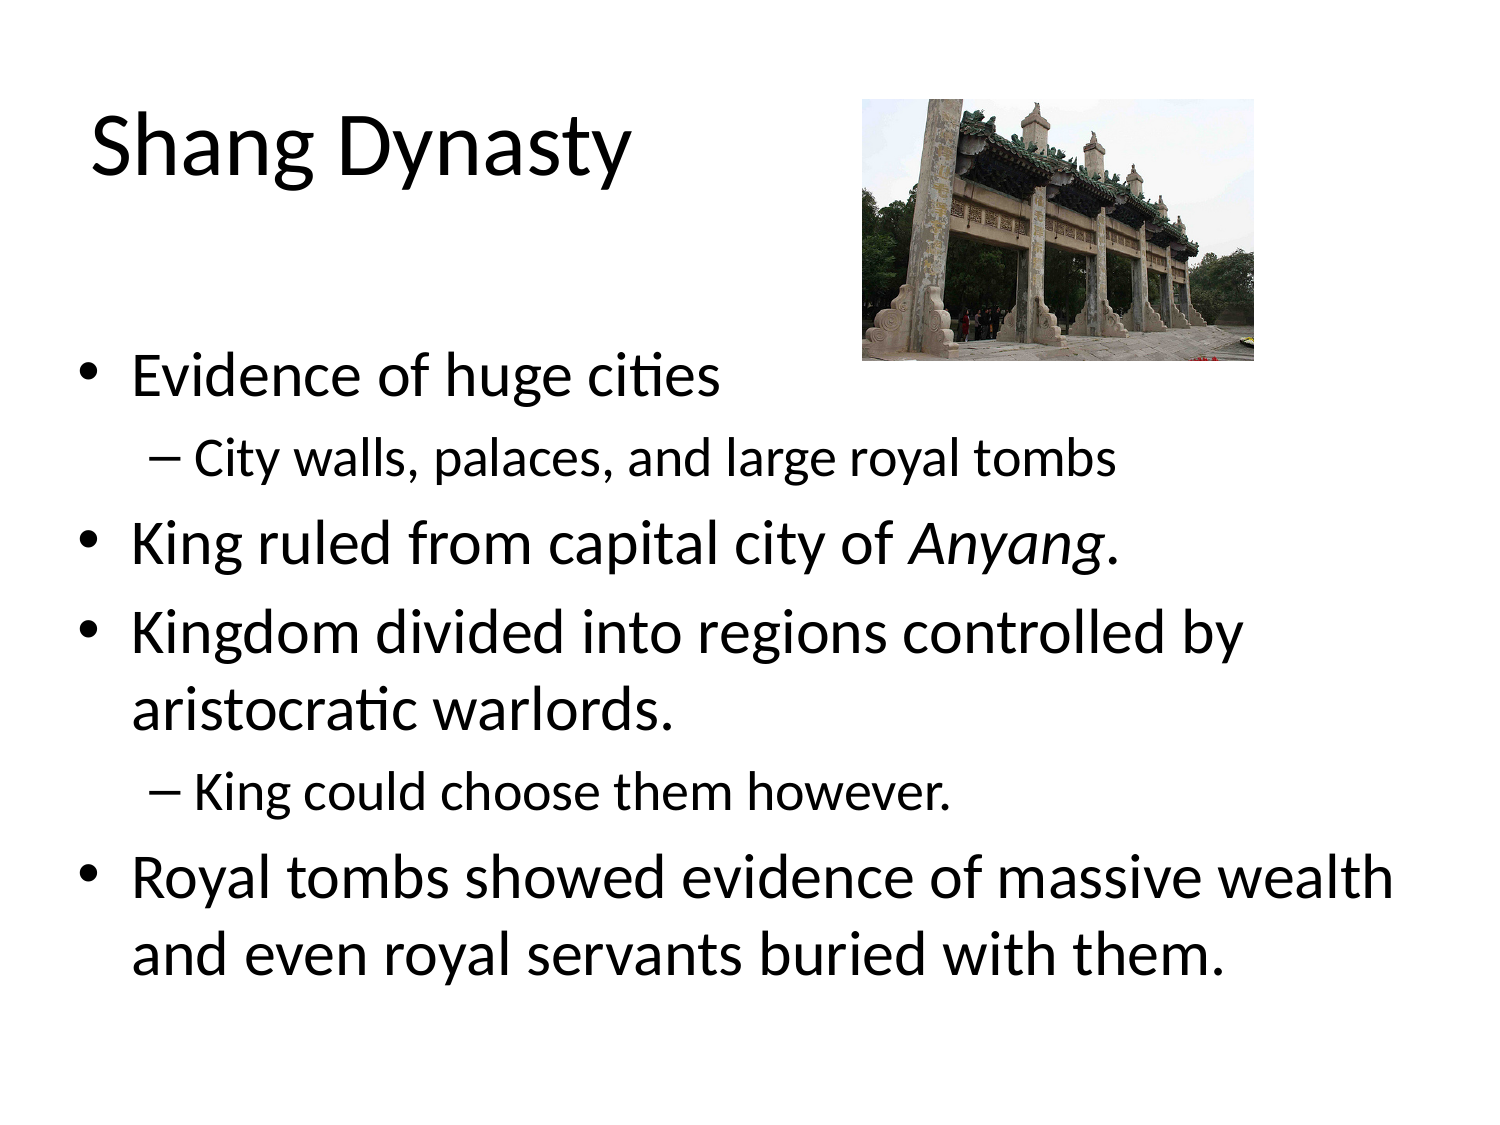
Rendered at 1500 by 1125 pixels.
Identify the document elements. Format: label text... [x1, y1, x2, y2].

title Shang Dynasty [75, 45, 1425, 233]
list Evidence of huge cities City walls, palaces, and large royal tombs King ruled from capital city of Anyang. Kingdom divided into regions controlled by aristocratic warlords. King could choose them however. Royal tombs showed evidence of massive wealth and even royal servants buried with them. [62, 324, 1413, 1068]
picture [862, 99, 1254, 361]
